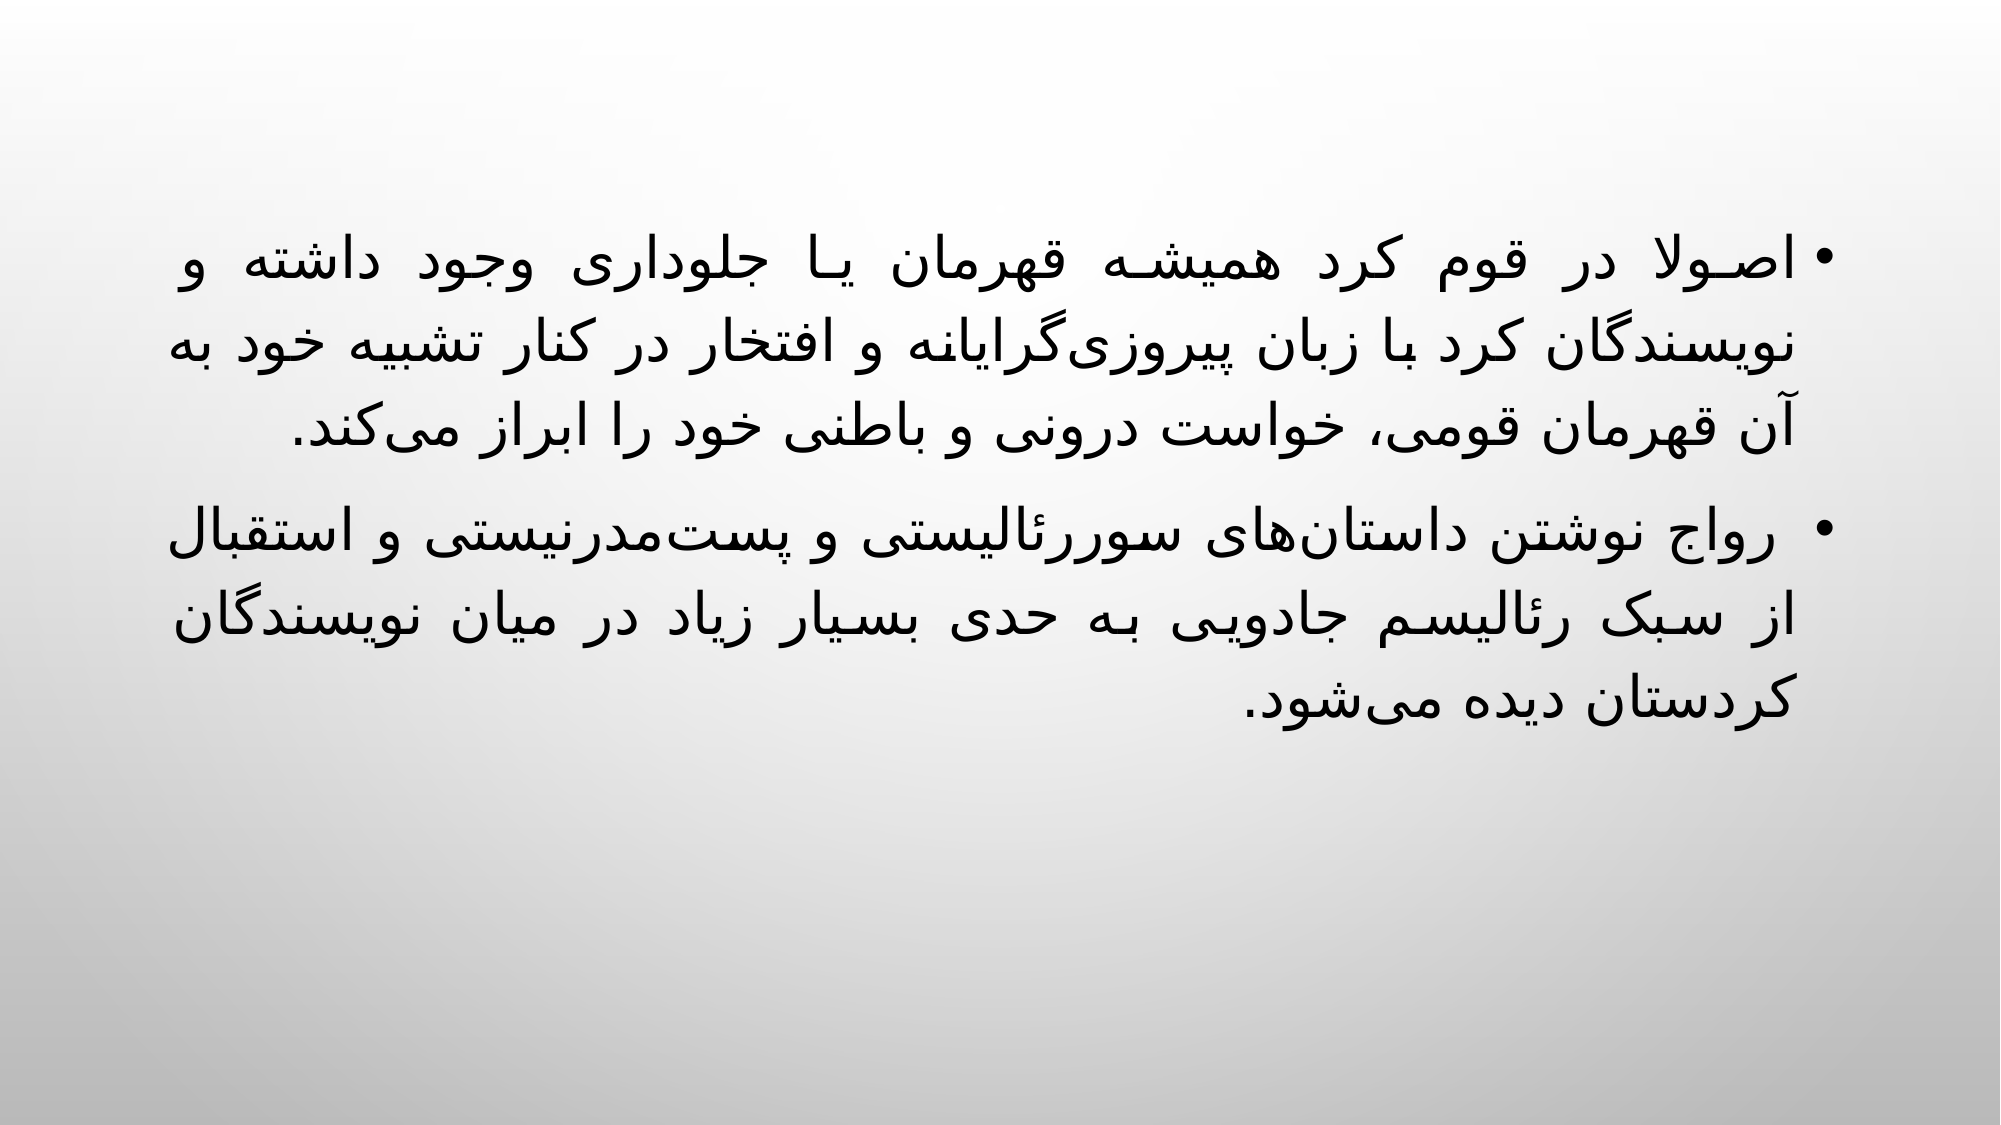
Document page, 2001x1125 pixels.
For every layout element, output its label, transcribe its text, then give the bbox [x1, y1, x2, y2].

list اصولا در قوم کرد همیشه قهرمان یا جلوداری وجود داشته و نویسندگان کرد با زبان پیروزی‌گرایانه و افتخار در کنار تشبیه خود به آن قهرمان قومی، خواست درونی و باطنی خود را ابراز می‌کند. رواج نوشتن داستان‌های سوررئالیستی و پست‌مدرنیستی و استقبال از سبک رئالیسم جادویی به حدی بسیار زیاد در میان نویسندگان کردستان دیده می‌شود. [149, 198, 1851, 950]
picture [0, 0, 2000, 1125]
